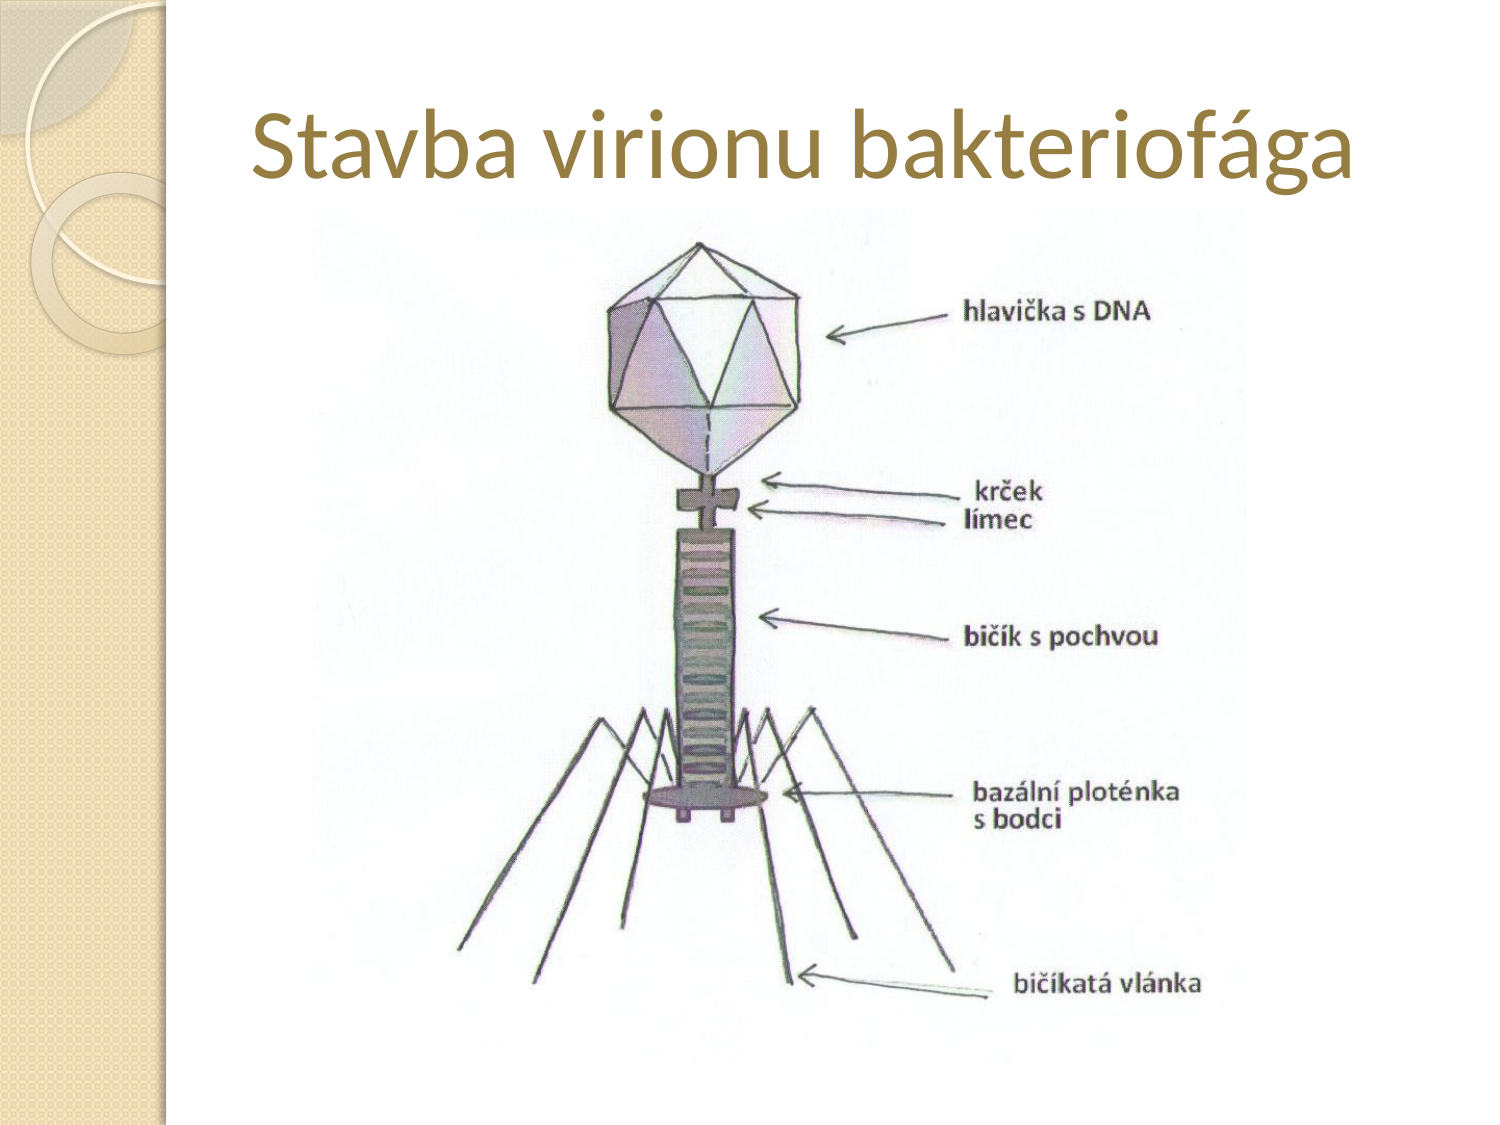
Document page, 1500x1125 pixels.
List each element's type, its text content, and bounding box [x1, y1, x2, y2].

title Stavba virionu bakteriofága [235, 45, 1466, 233]
picture [312, 207, 1247, 1064]
